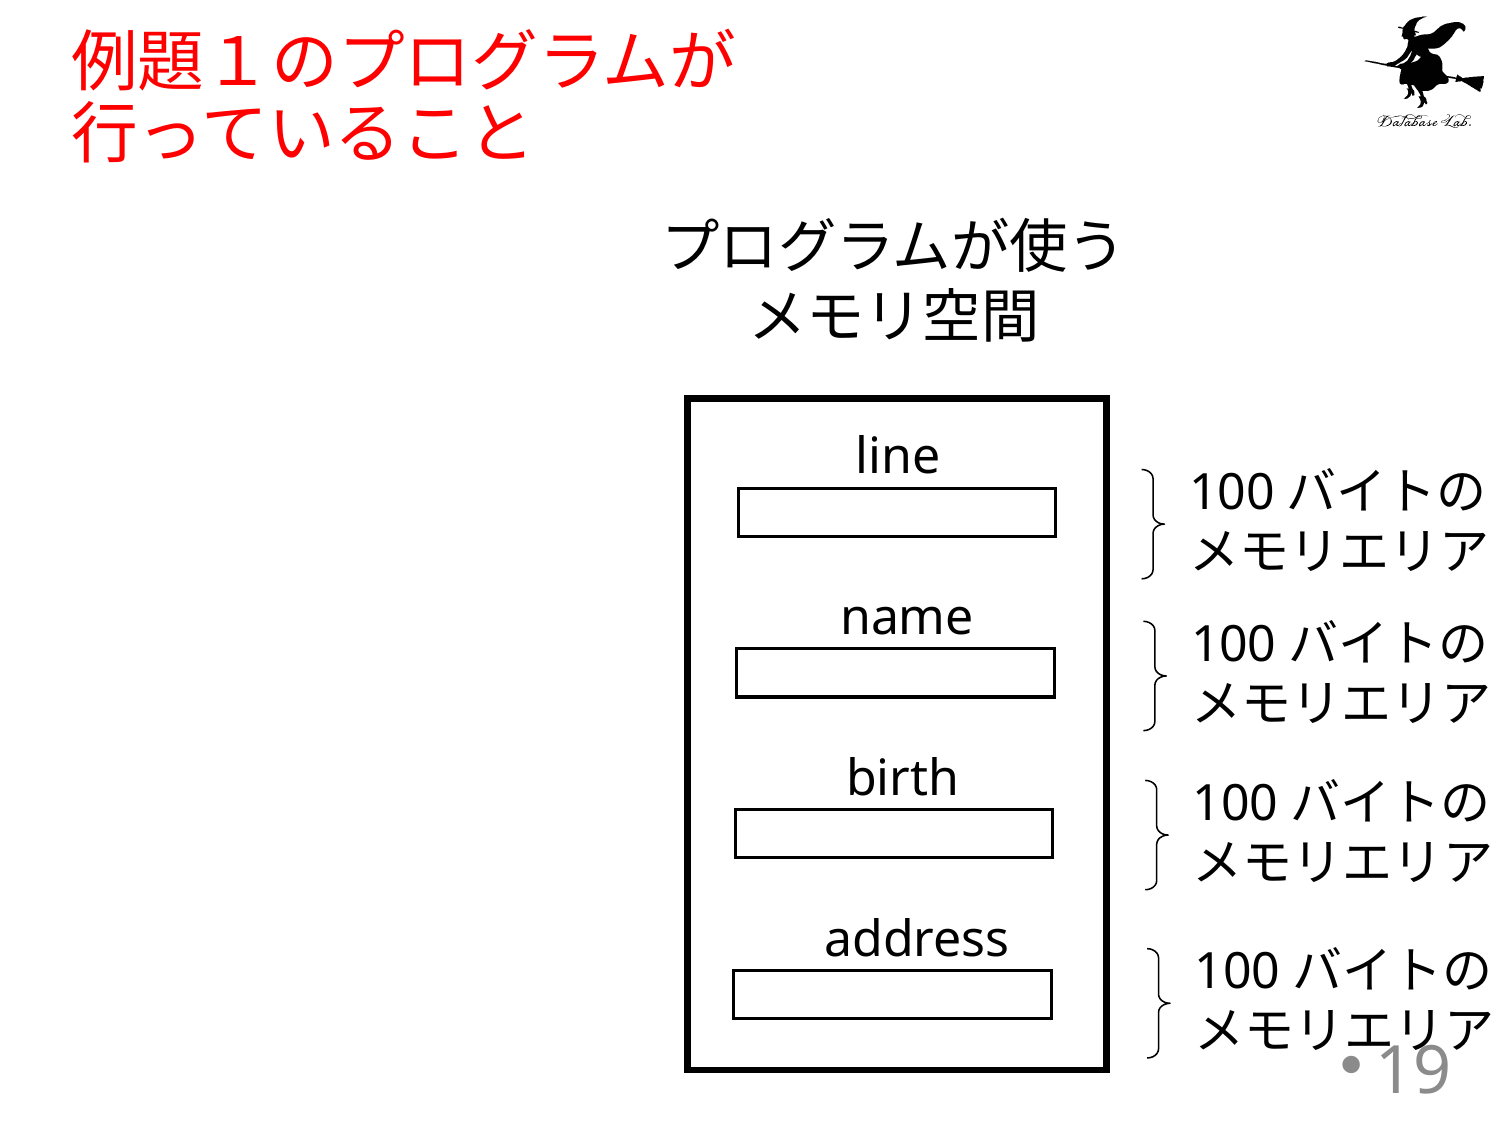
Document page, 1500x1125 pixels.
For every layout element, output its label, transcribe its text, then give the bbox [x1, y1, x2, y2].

text_box 100バイトの メモリエリア [1176, 604, 1500, 741]
text_box address [809, 898, 1020, 975]
text_box line [840, 416, 951, 493]
text_box 100バイトの メモリエリア [1178, 763, 1500, 900]
text_box [1147, 948, 1171, 1058]
text_box プログラムが使う メモリ空間 [642, 202, 1145, 359]
text_box name [825, 577, 982, 653]
slide_number 19 [1129, 1042, 1467, 1103]
text_box [733, 970, 1052, 1019]
text_box 100バイトの メモリエリア [1179, 931, 1500, 1068]
text_box [1143, 621, 1167, 731]
text_box [738, 488, 1056, 537]
text_box birth [831, 737, 961, 814]
text_box 100バイトの メモリエリア [1174, 452, 1500, 589]
text_box [1145, 780, 1169, 890]
picture [1362, 14, 1486, 130]
text_box [735, 809, 1053, 858]
text_box [736, 648, 1055, 698]
text_box [687, 398, 1107, 1071]
text_box [1141, 469, 1165, 579]
title 例題１のプログラムが 行っていること [55, 61, 1444, 139]
